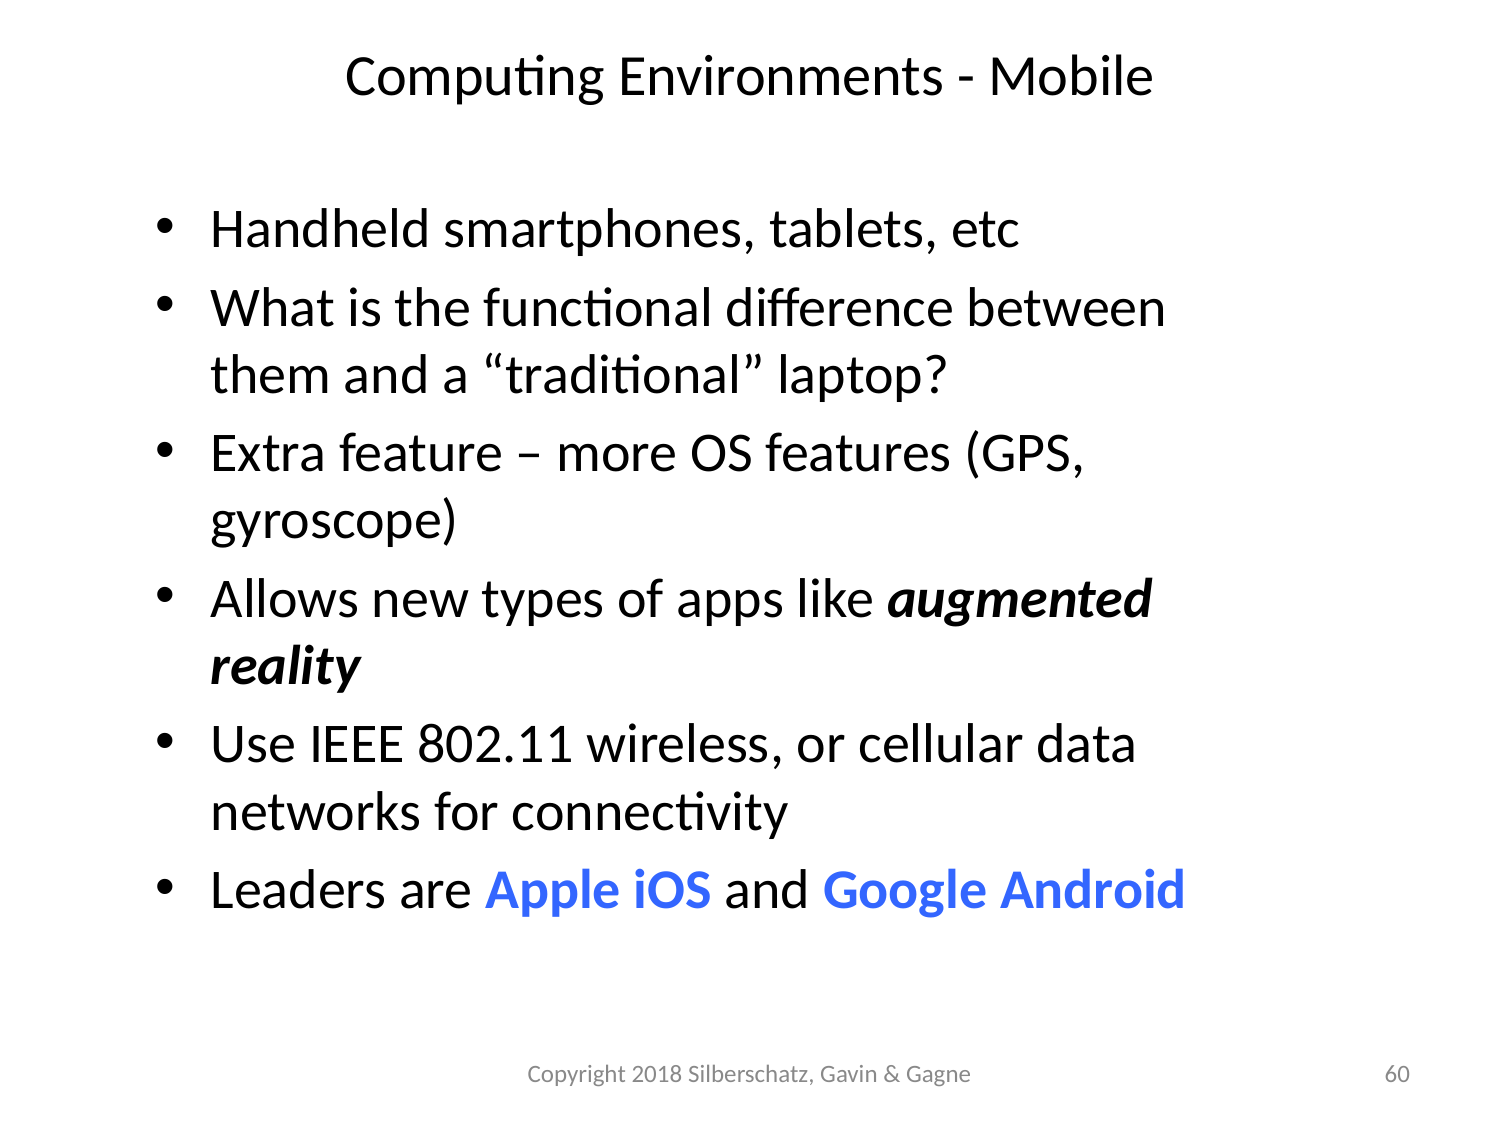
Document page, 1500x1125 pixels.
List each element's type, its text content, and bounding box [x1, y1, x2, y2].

list Handheld smartphones, tablets, etc What is the functional difference between them and a “traditional” laptop? Extra feature – more OS features (GPS, gyroscope) Allows new types of apps like augmented reality Use IEEE 802.11 wireless, or cellular data networks for connectivity Leaders are Apple iOS and Google Android [140, 184, 1255, 928]
title Computing Environments - Mobile [75, 24, 1425, 120]
slide_number 60 [1074, 1042, 1425, 1103]
footer Copyright 2018 Silberschatz, Gavin & Gagne [512, 1042, 988, 1103]
